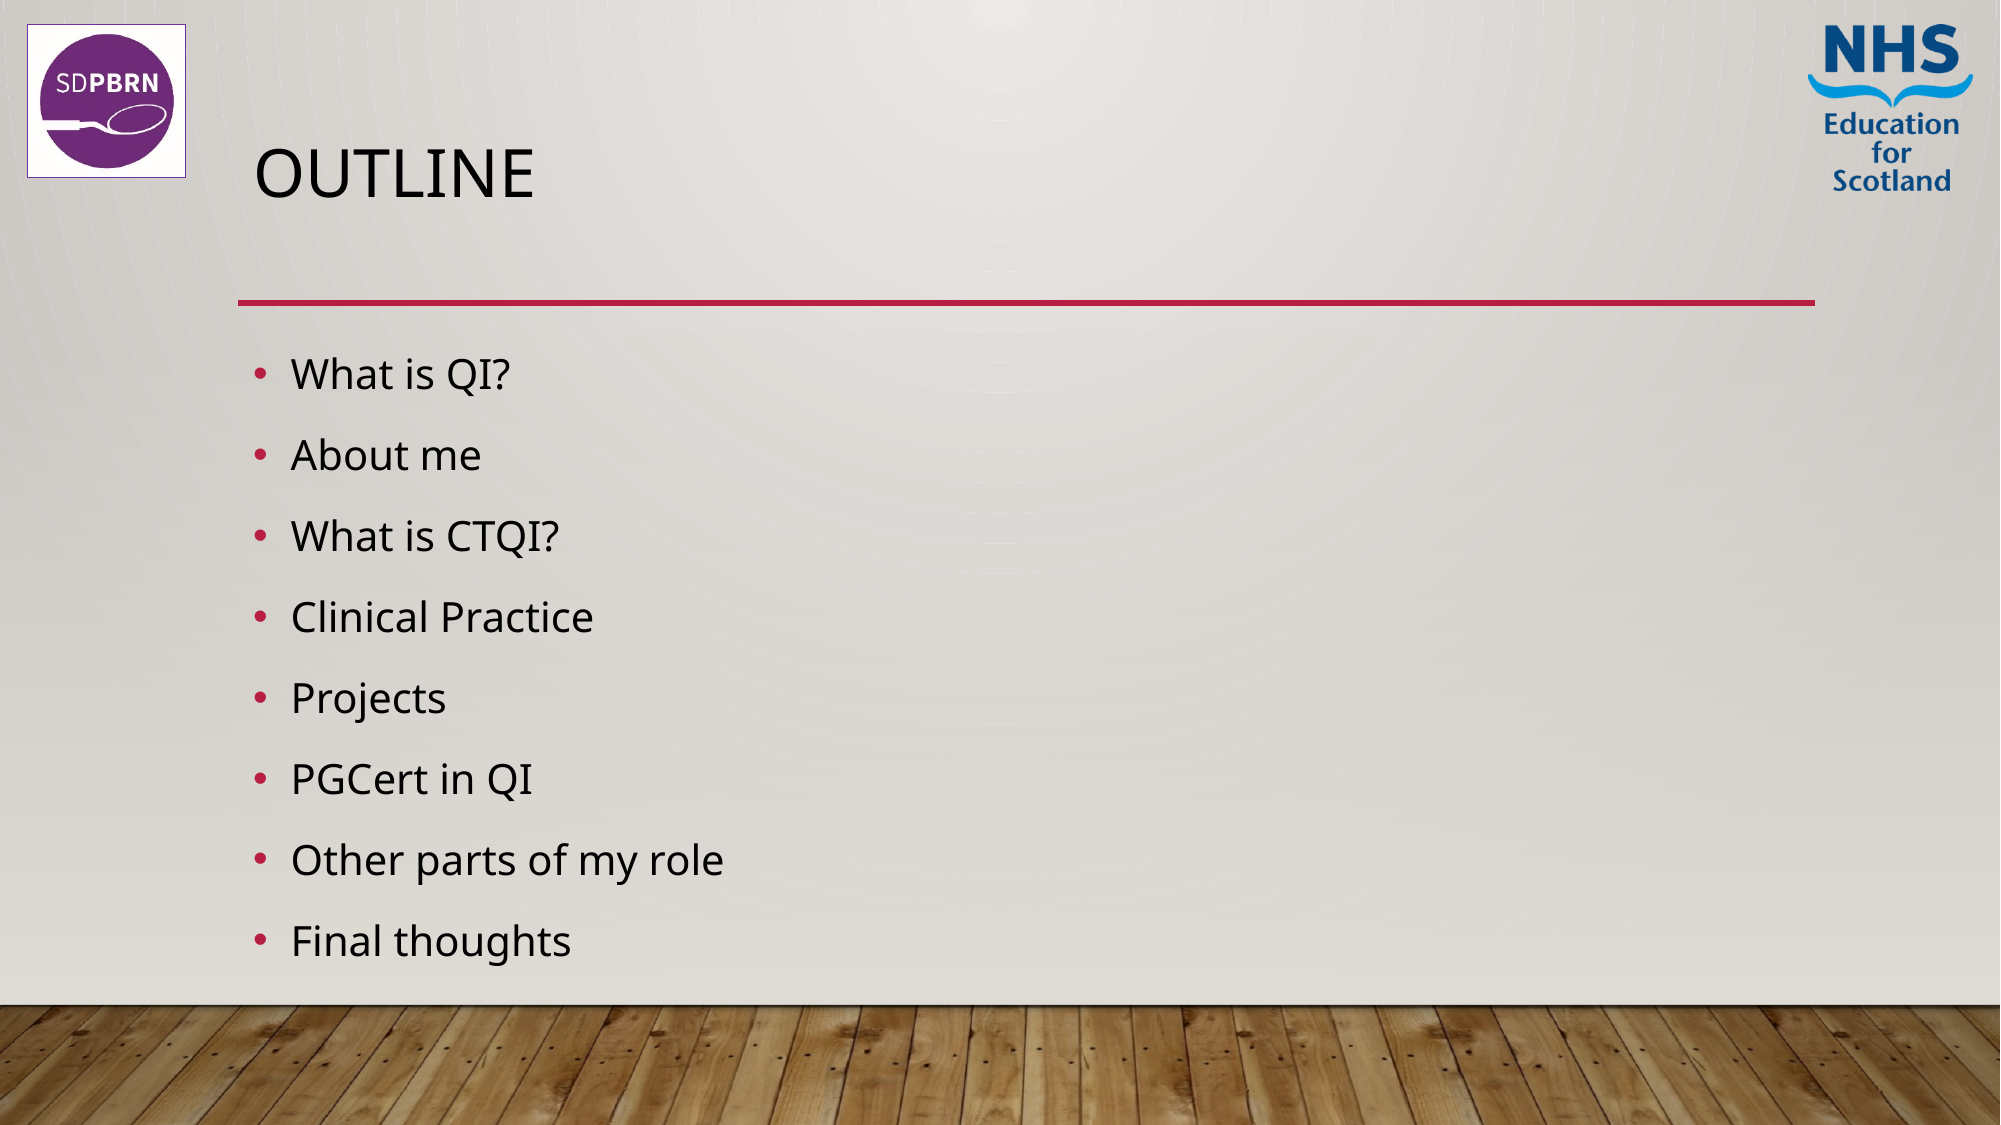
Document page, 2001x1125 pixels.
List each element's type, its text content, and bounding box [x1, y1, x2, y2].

title outline [238, 131, 1814, 305]
picture [0, 1005, 2000, 1125]
picture [1808, 24, 1973, 191]
list What is QI? About me What is CTQI? Clinical Practice Projects PGCert in QI Other parts of my role Final thoughts [238, 330, 1814, 993]
picture [27, 24, 186, 178]
